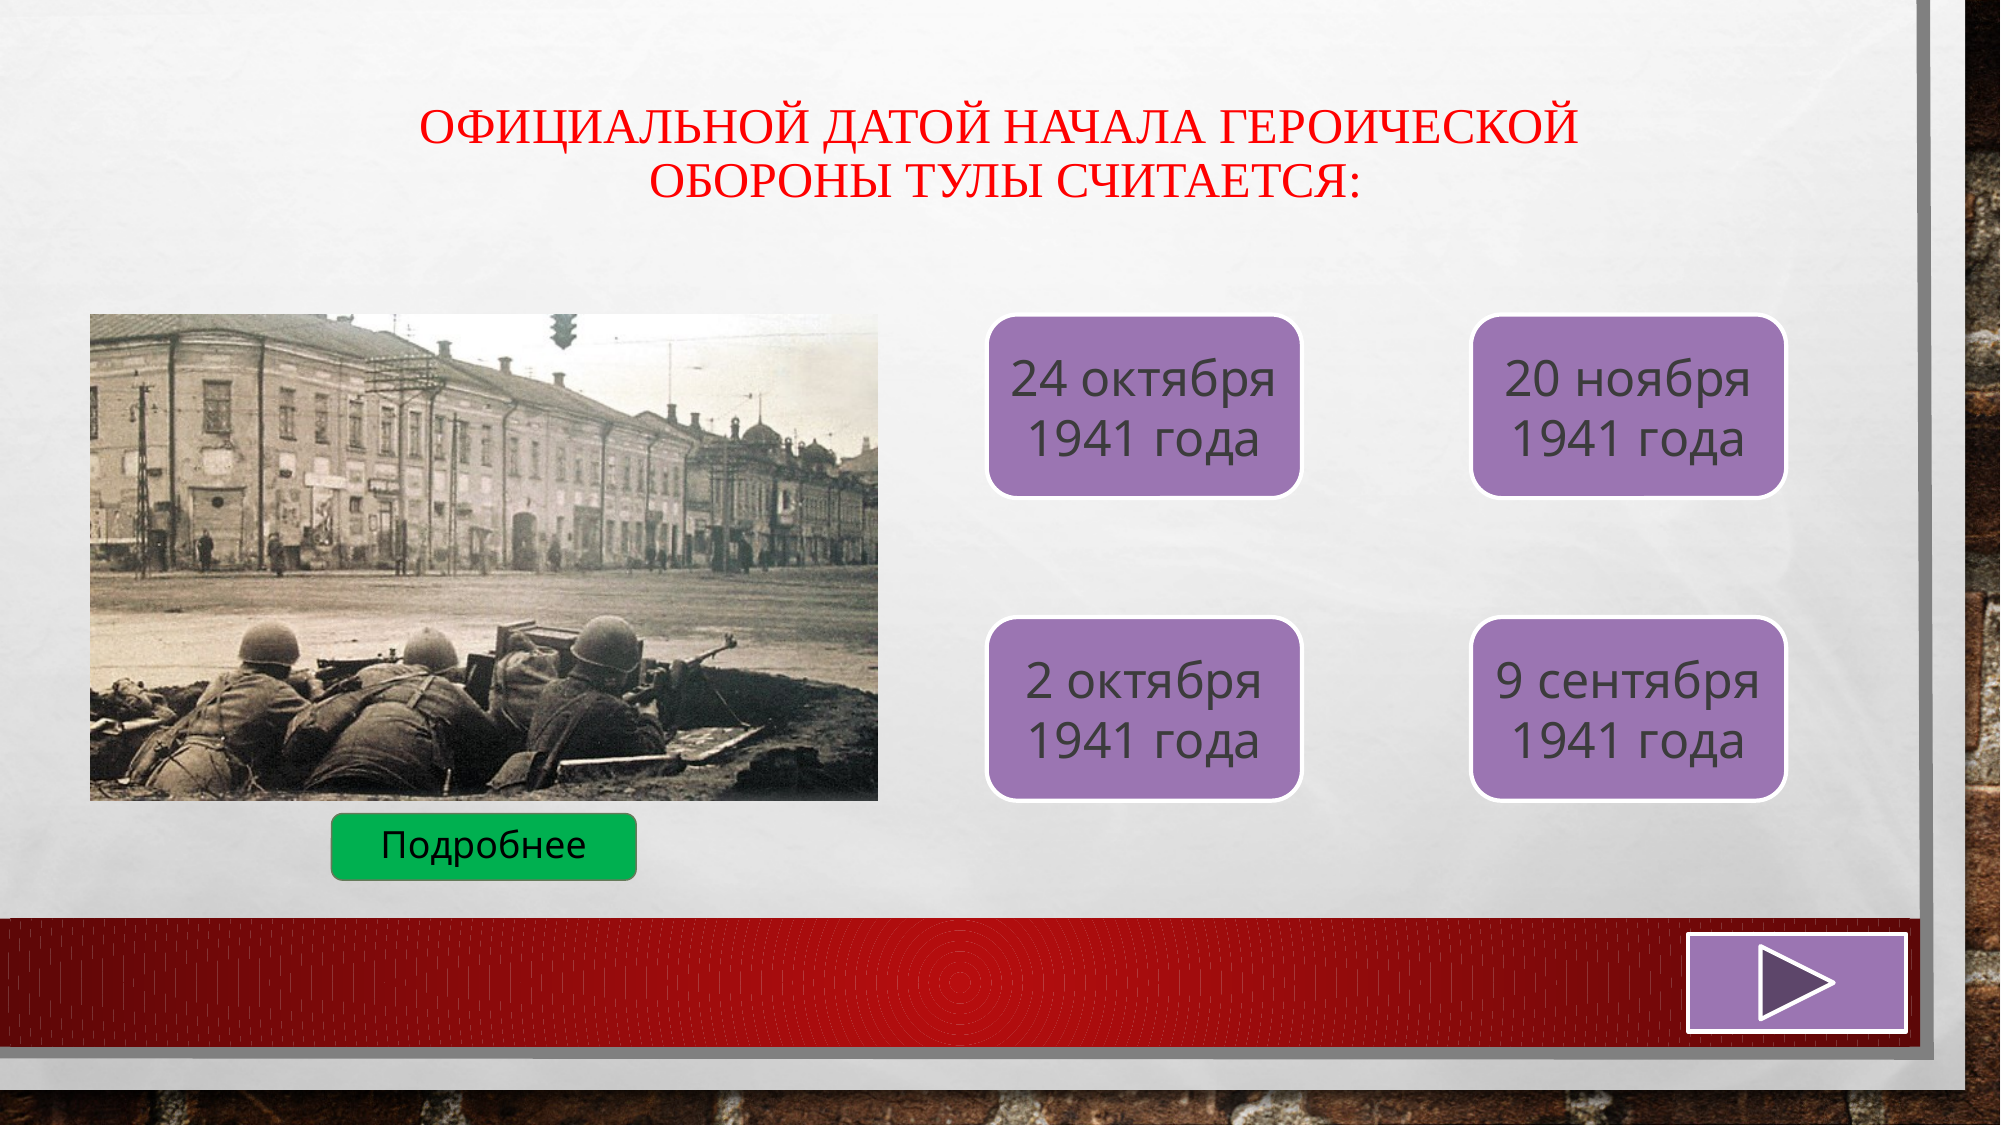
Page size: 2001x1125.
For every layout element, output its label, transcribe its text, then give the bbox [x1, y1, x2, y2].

title Официальной датой начала героической обороны Тулы считается: [146, 53, 1853, 256]
text_box 20 ноября 1941 года [1468, 312, 1789, 501]
text_box 9 сентября 1941 года [1468, 614, 1789, 803]
picture [0, 0, 2000, 1125]
text_box 24 октября 1941 года [984, 312, 1305, 501]
text_box 2 октября 1941 года [984, 614, 1305, 803]
picture [89, 314, 878, 802]
text_box [1686, 932, 1908, 1034]
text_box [331, 813, 637, 881]
